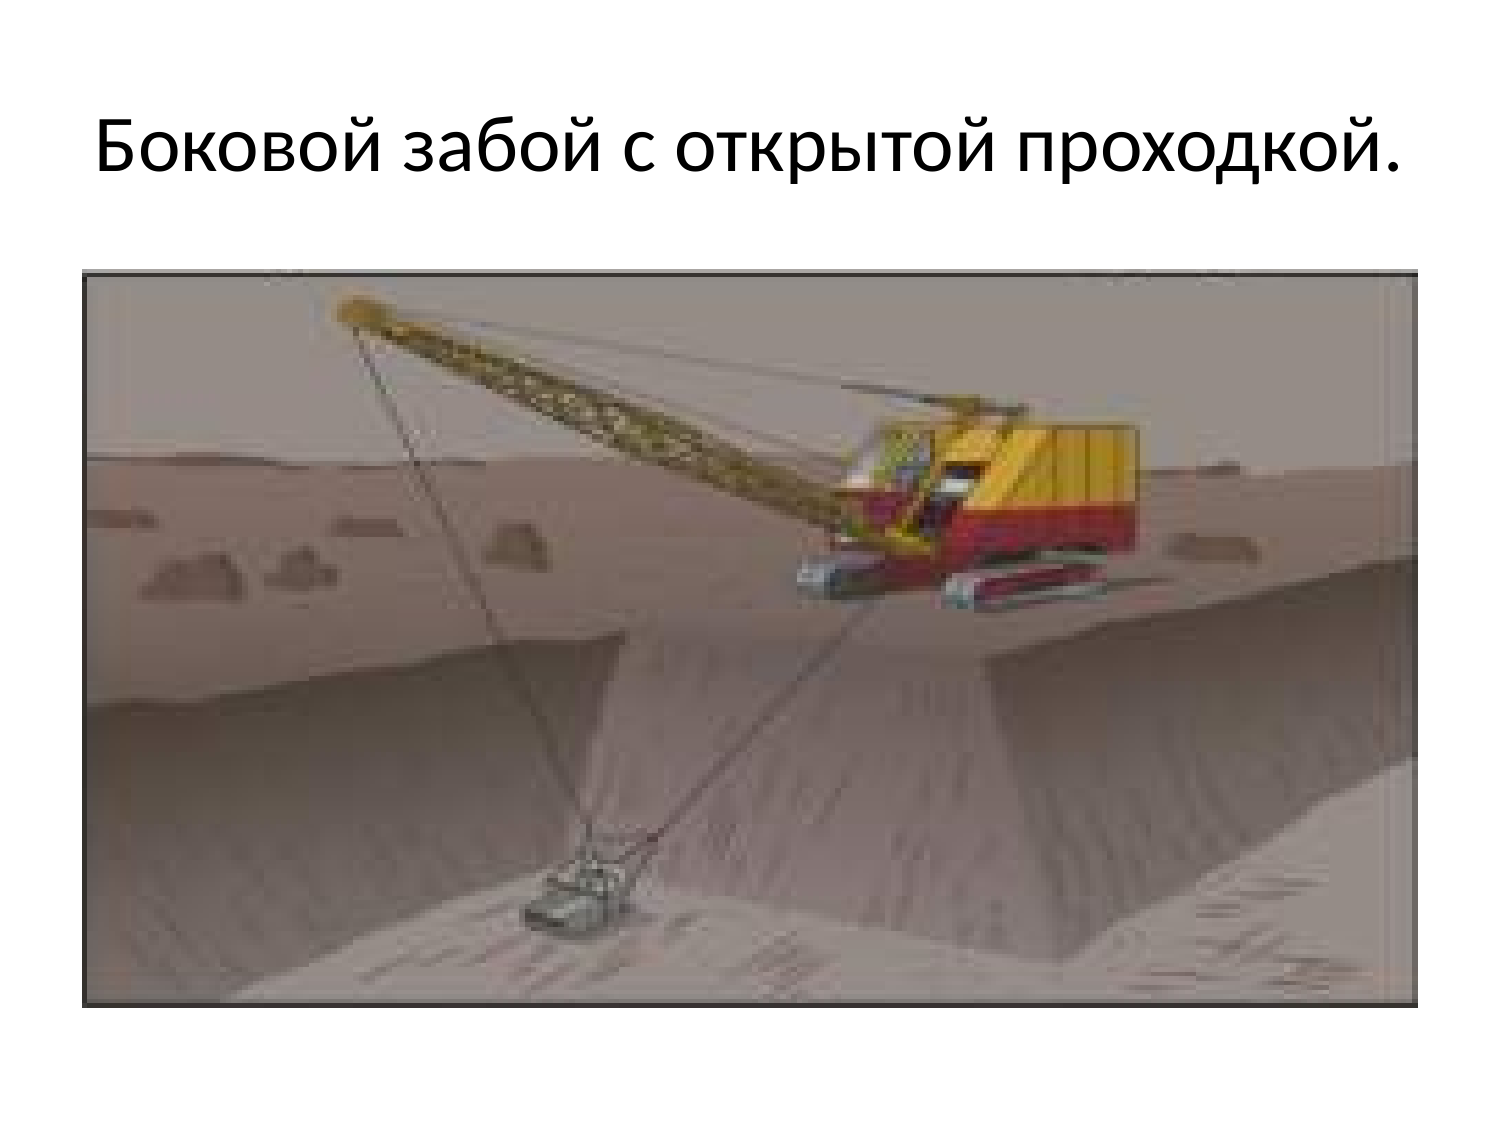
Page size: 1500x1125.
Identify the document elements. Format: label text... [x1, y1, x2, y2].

picture [81, 269, 1419, 1008]
title Боковой забой с открытой проходкой. [75, 45, 1425, 233]
